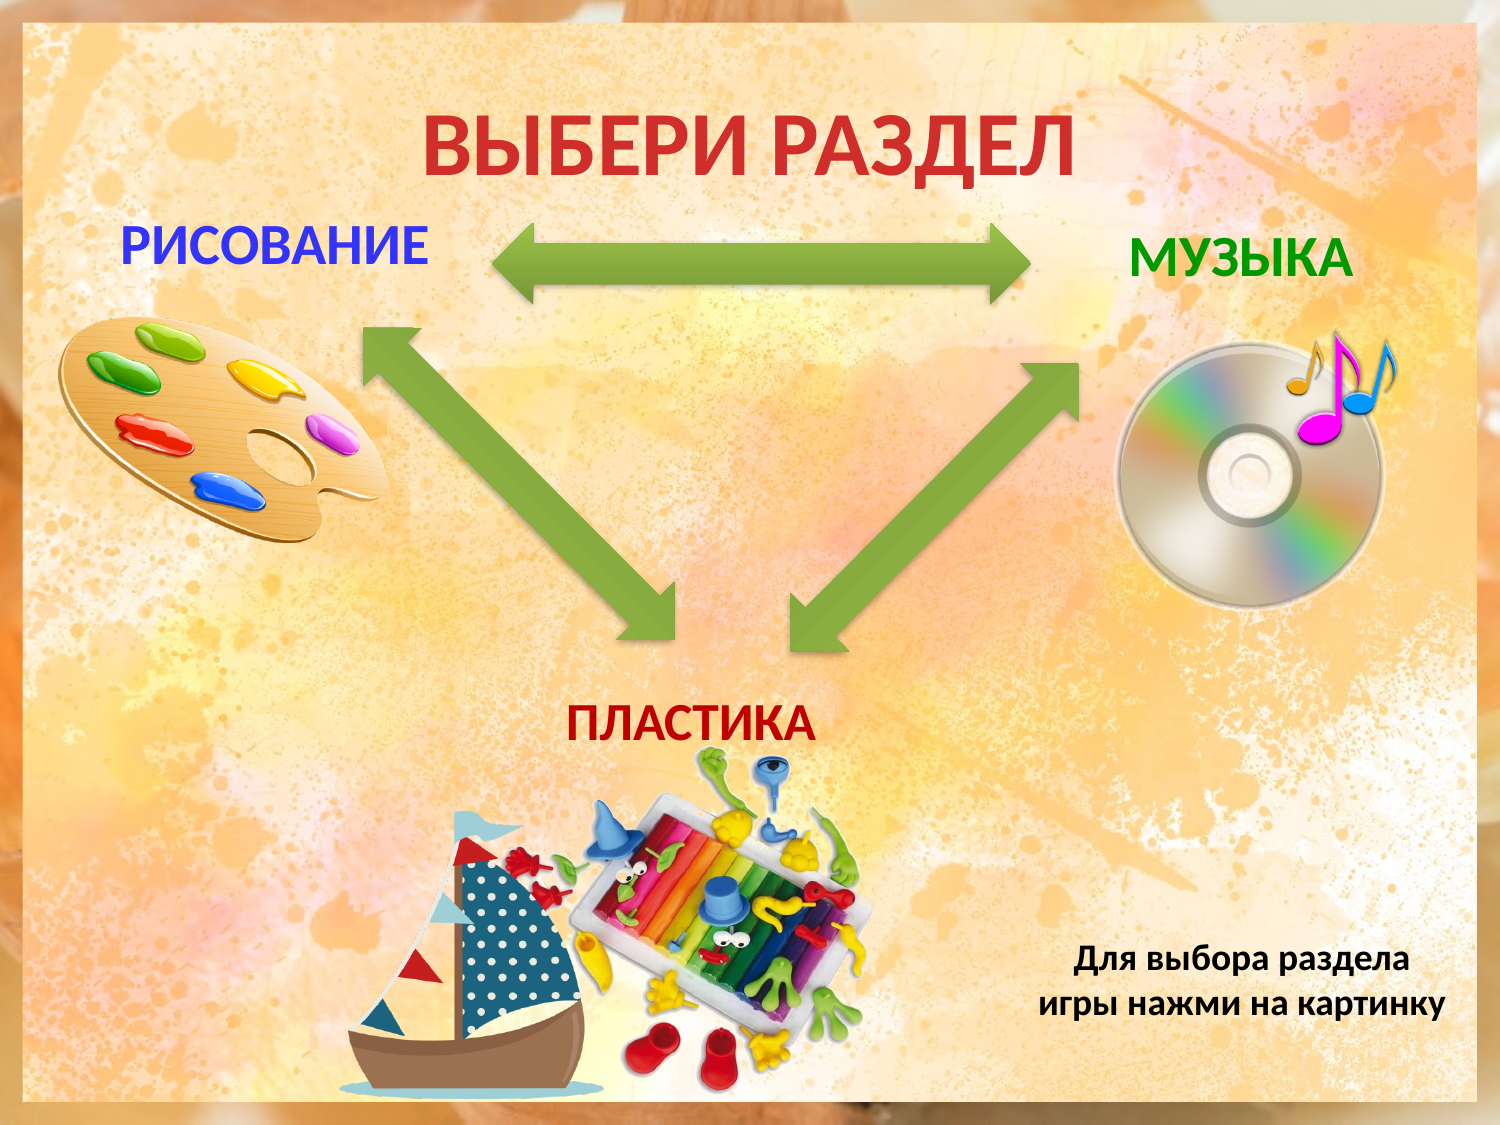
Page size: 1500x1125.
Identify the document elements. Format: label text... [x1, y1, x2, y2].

list ПЛАСТИКА [550, 679, 844, 713]
picture [0, 0, 1500, 1125]
title ВЫБЕРИ РАЗДЕЛ [75, 45, 1425, 233]
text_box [339, 714, 903, 1125]
text_box [492, 222, 1032, 305]
text_box Для выбора раздела игры нажми на картинку [1019, 925, 1465, 1031]
text_box [790, 363, 1079, 652]
list РИСОВАНИЕ [105, 199, 464, 289]
list МУЗЫКА [1113, 210, 1418, 300]
text_box [392, 327, 675, 640]
